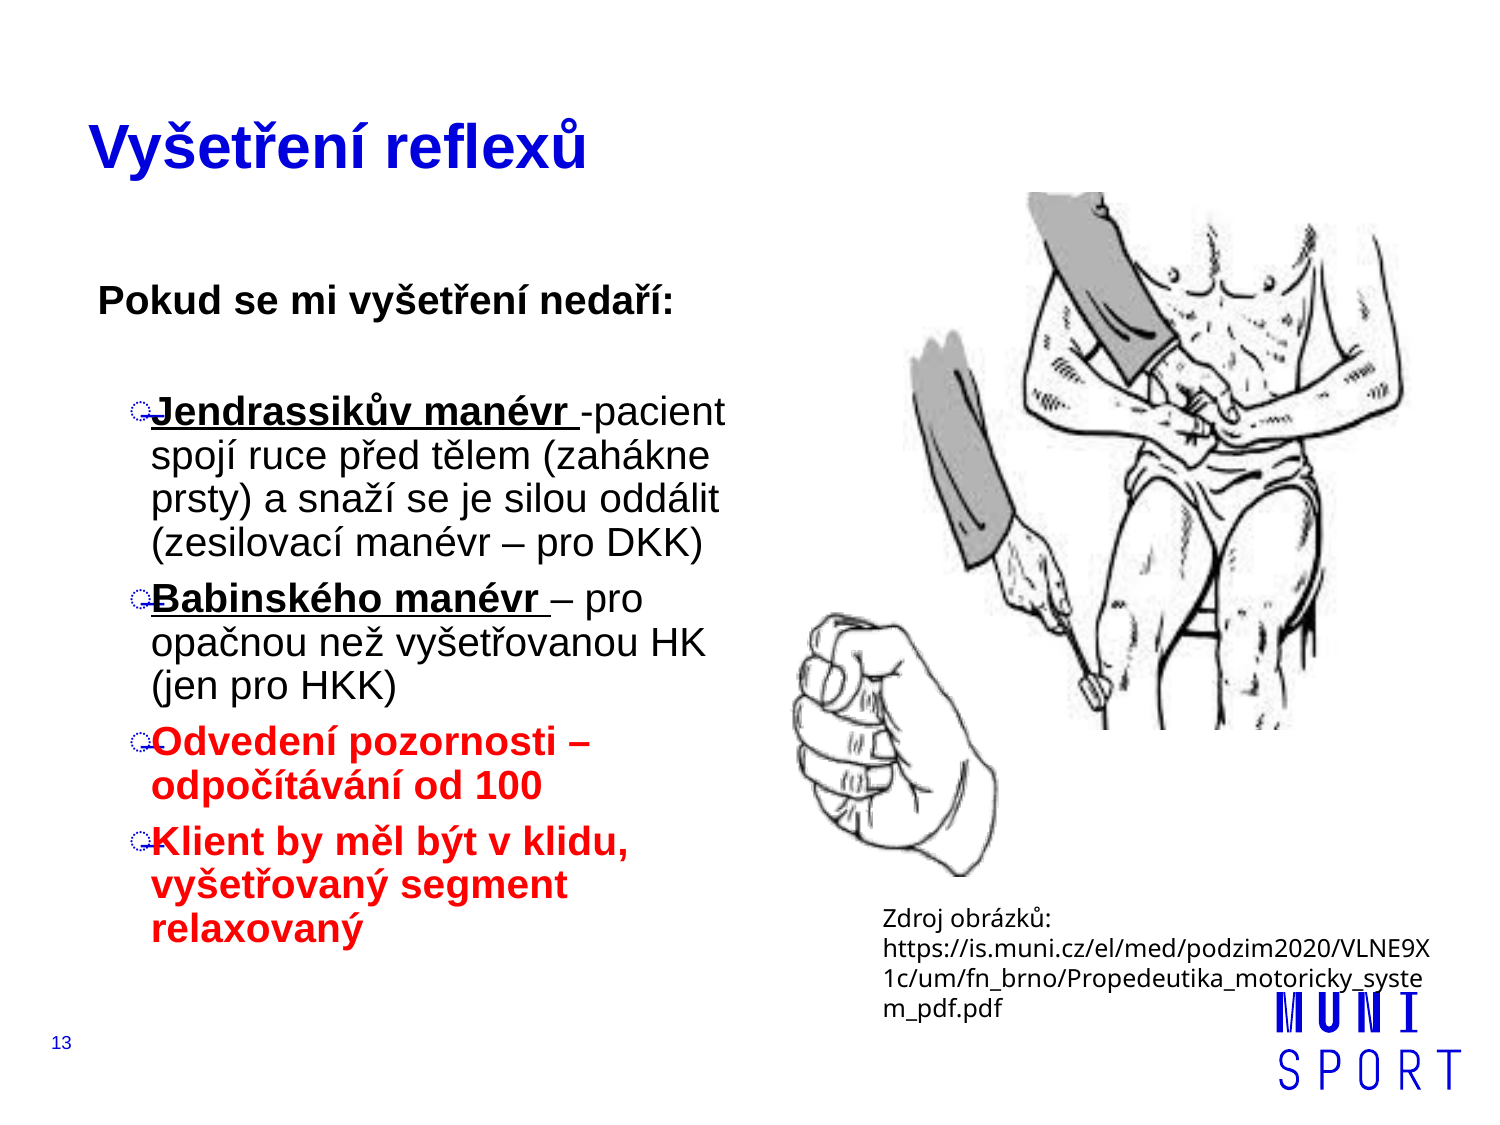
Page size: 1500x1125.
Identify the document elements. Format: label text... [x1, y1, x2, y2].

slide_number 13 [50, 1021, 82, 1063]
list Pokud se mi vyšetření nedaří: Jendrassikův manévr -pacient spojí ruce před tělem (zahákne prsty) a snaží se je silou oddálit (zesilovací manévr – pro DKK) Babinského manévr – pro opačnou než vyšetřovanou HK (jen pro HKK) Odvedení pozornosti – odpočítávání od 100 Klient by měl být v klidu, vyšetřovaný segment relaxovaný [88, 279, 731, 959]
title Vyšetření reflexů [88, 118, 1412, 193]
picture [785, 191, 1412, 877]
text_box Zdroj obrázků: https://is.muni.cz/el/med/podzim2020/VLNE9X1c/um/fn_brno/Propedeutika_motoricky_system_pdf.pdf [867, 895, 1447, 1030]
